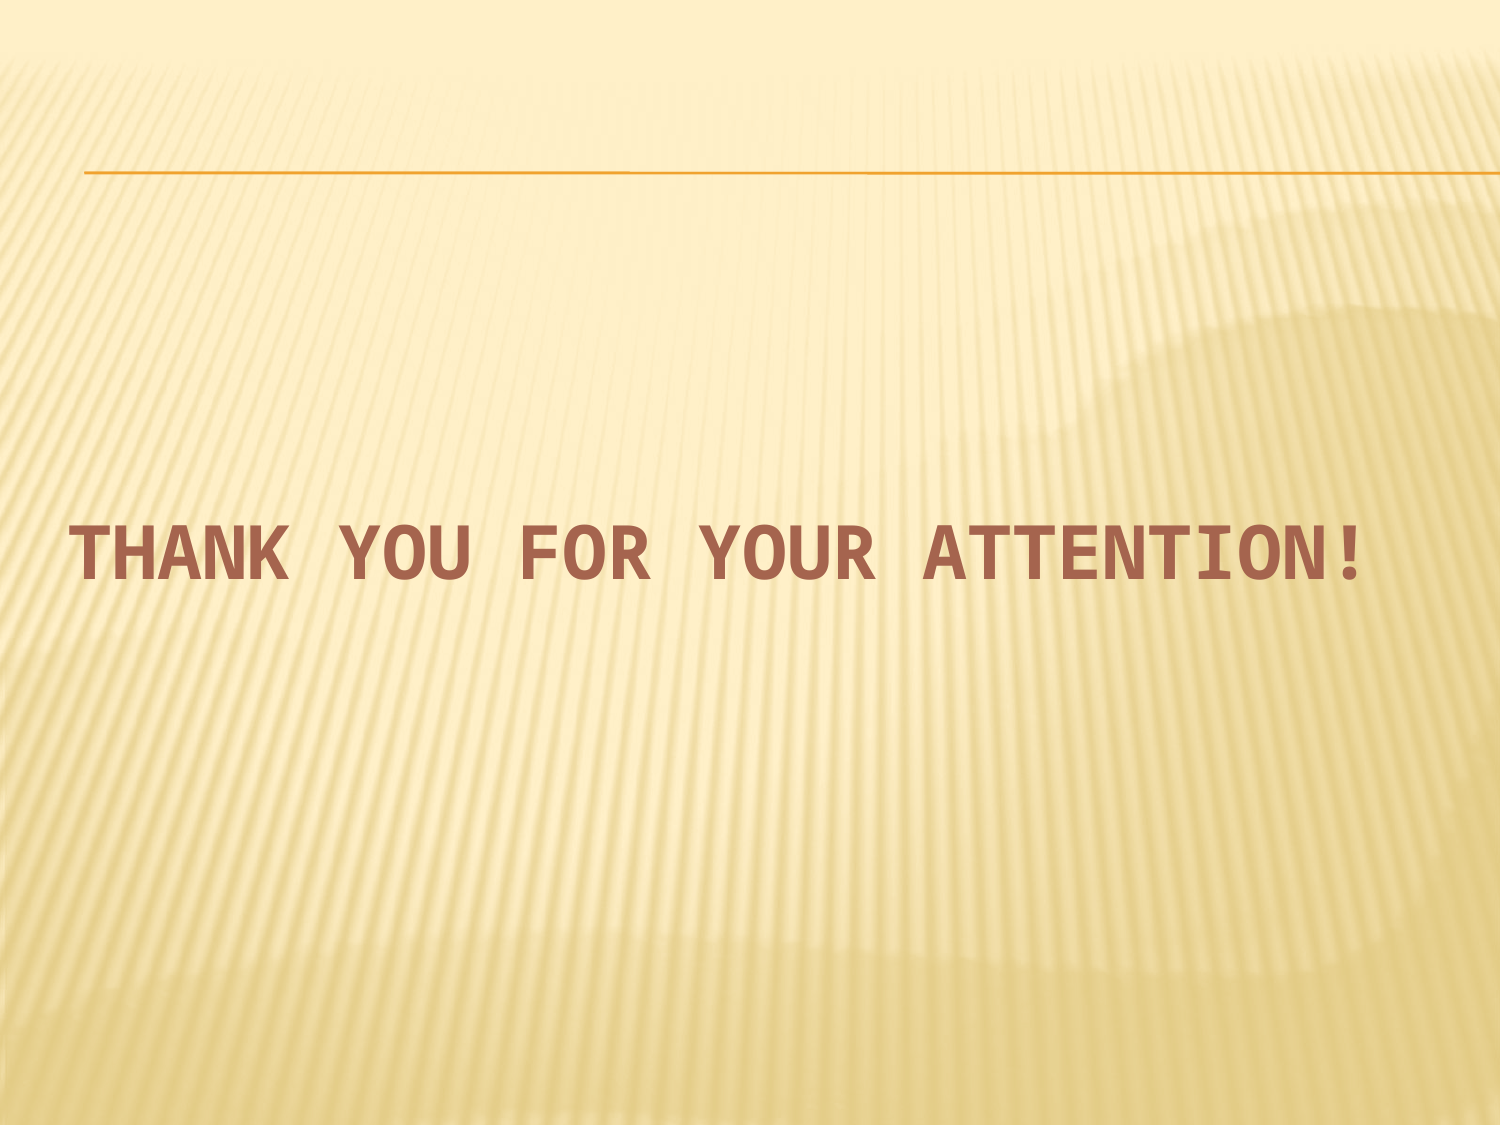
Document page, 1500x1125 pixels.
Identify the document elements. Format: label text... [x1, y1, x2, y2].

title Thank you for your attention! [53, 456, 1404, 644]
